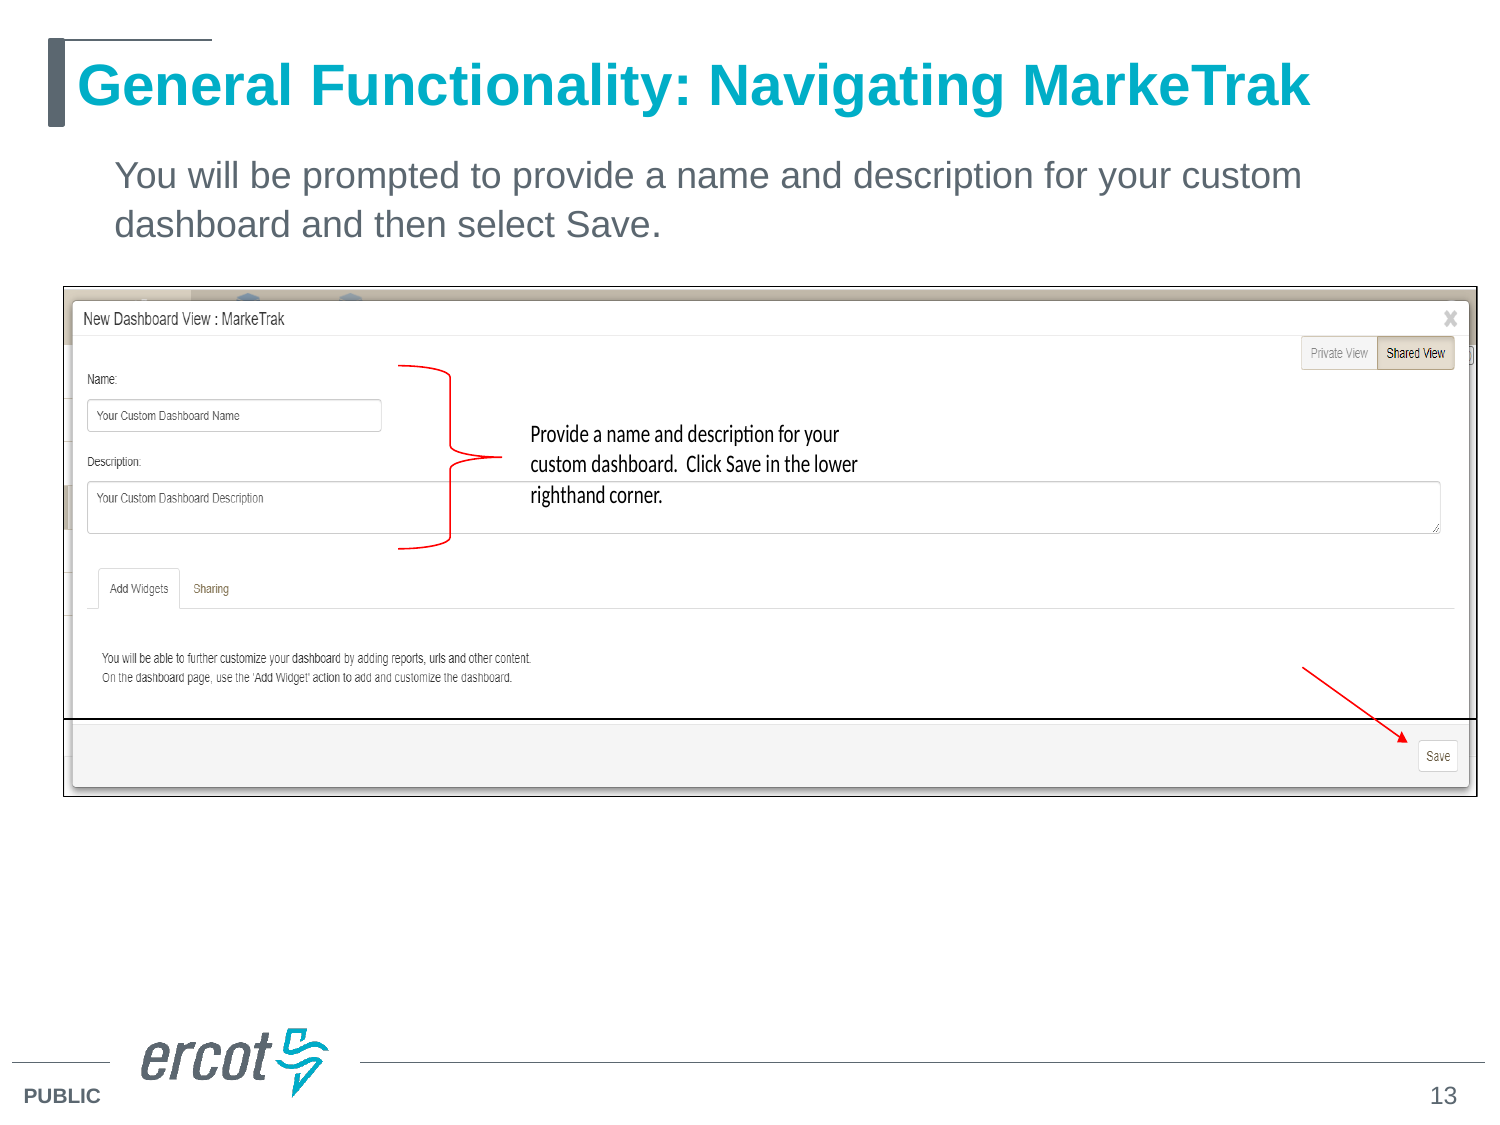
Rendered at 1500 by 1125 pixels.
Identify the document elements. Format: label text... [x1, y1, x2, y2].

picture [62, 284, 1478, 798]
title General Functionality: Navigating MarkeTrak [62, 39, 1450, 125]
slide_number 13 [1400, 1076, 1488, 1113]
picture [137, 1024, 332, 1100]
list You will be prompted to provide a name and description for your custom dashboard and then select Save. [99, 143, 1500, 282]
